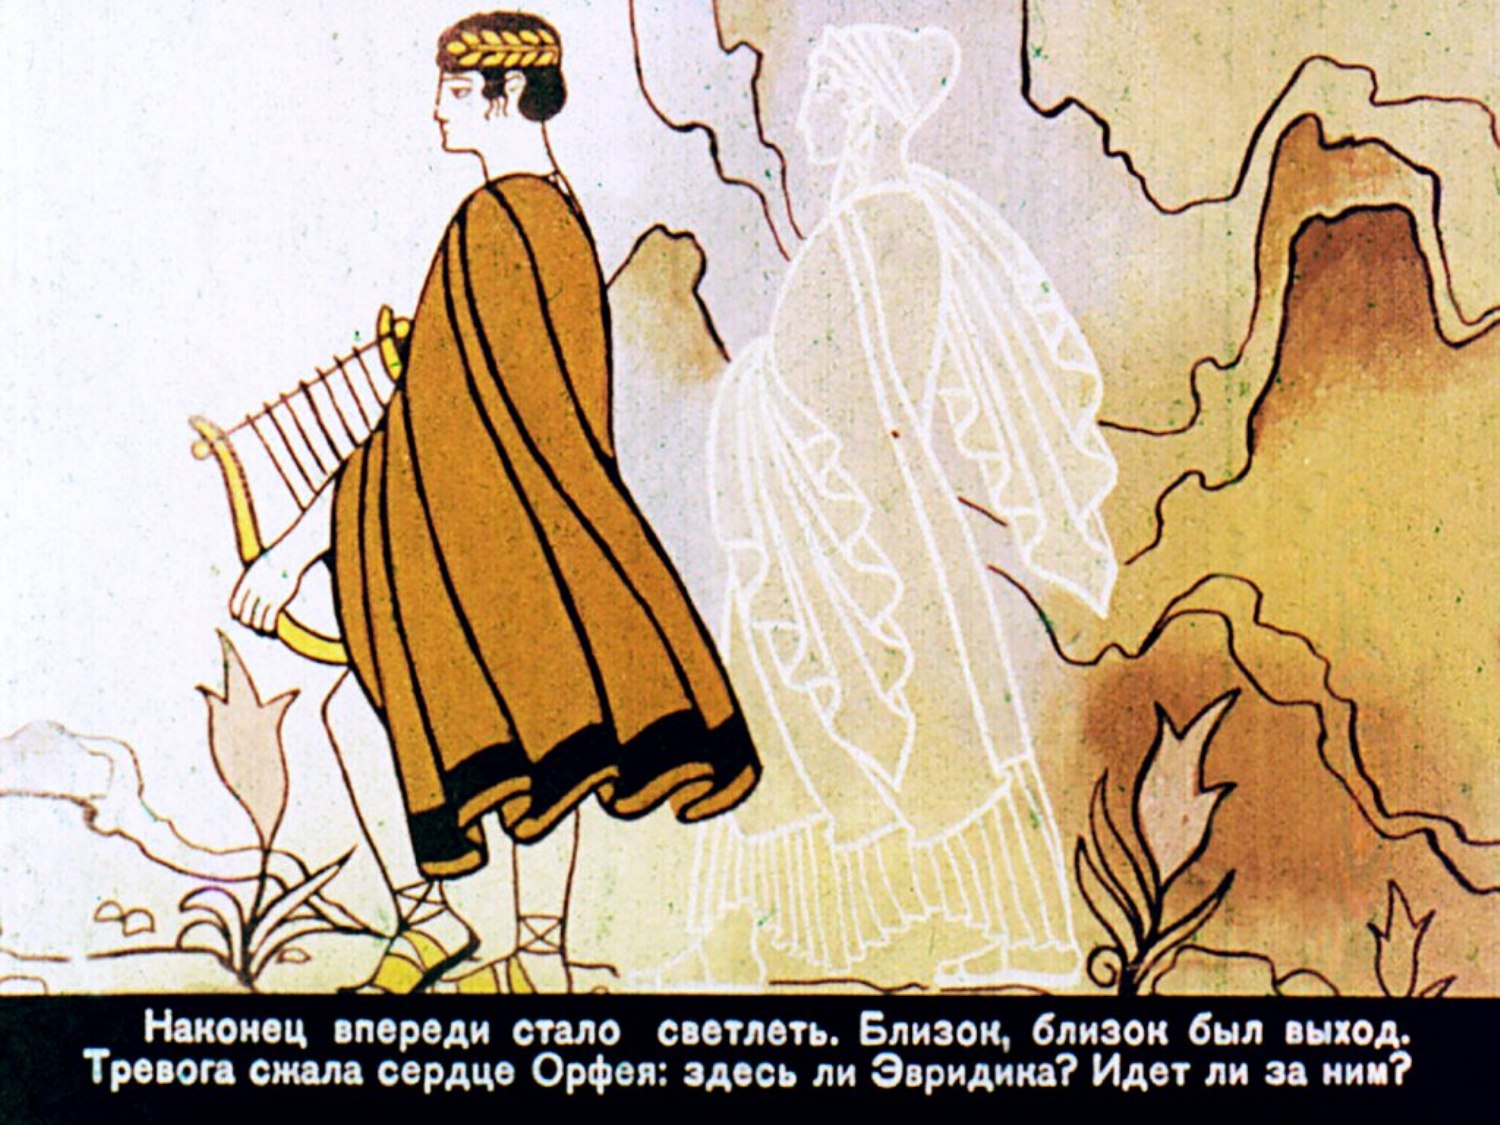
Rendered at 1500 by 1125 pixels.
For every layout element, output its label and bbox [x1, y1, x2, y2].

list [0, 0, 1500, 1125]
